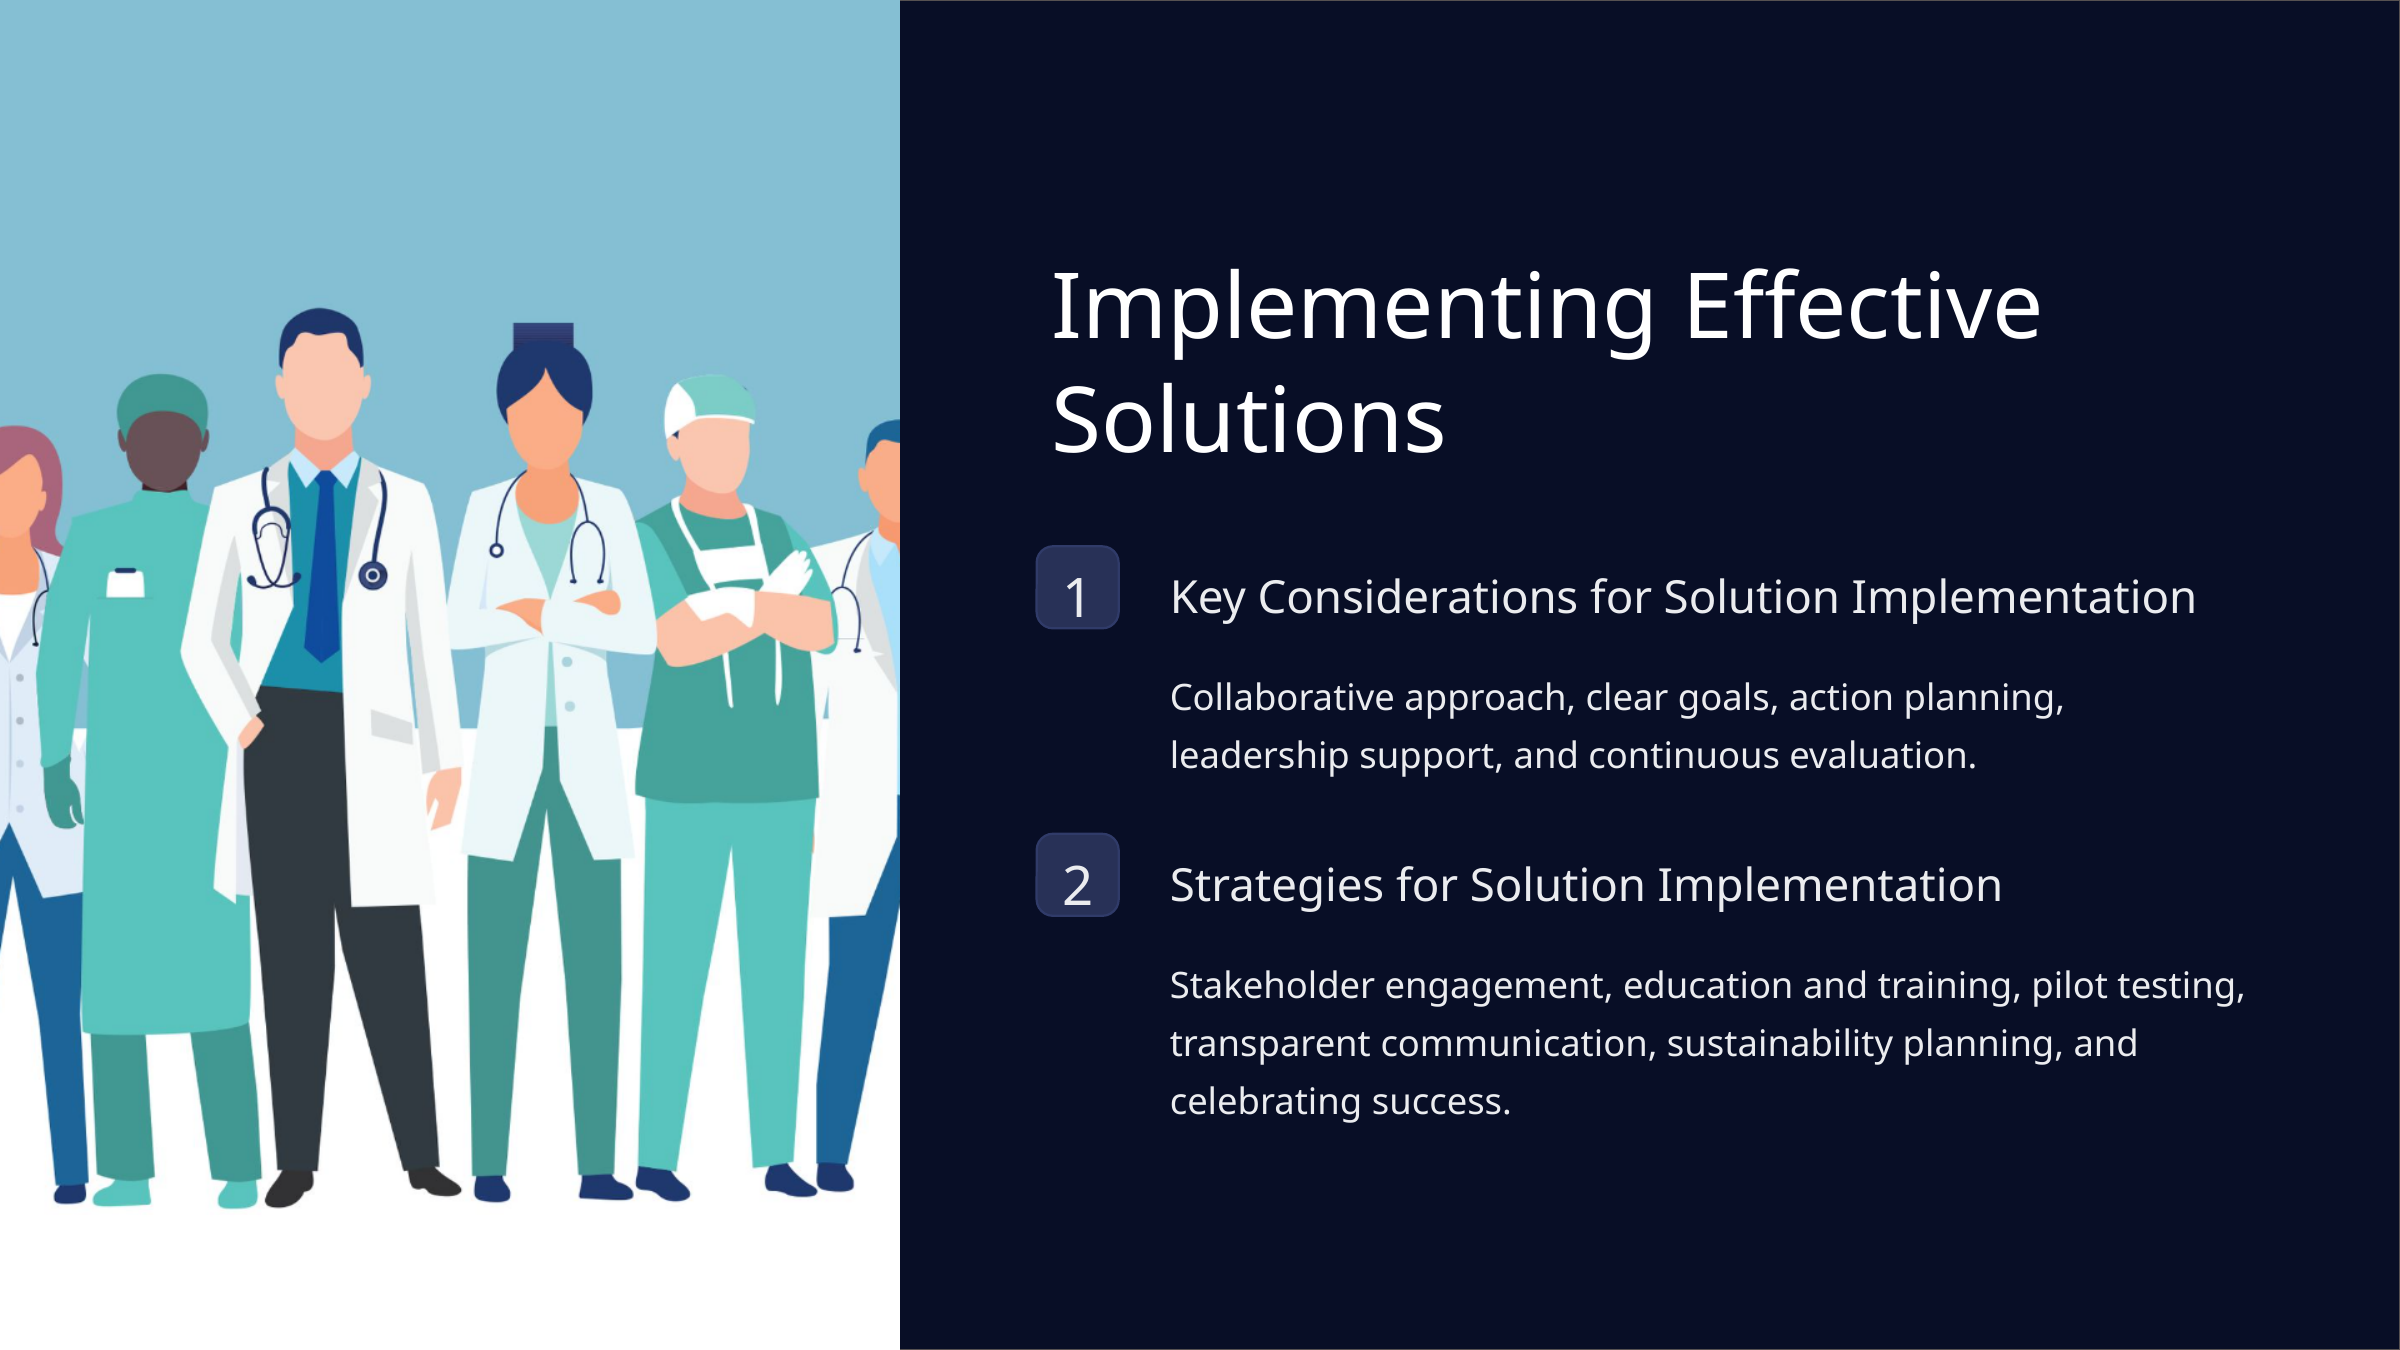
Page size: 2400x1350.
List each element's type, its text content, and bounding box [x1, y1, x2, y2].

text_box 2 [1060, 840, 1095, 909]
text_box Collaborative approach, clear goals, action planning, leadership support, and continuous evaluation. [1155, 652, 2264, 769]
text_box Strategies for Solution Implementation [1155, 846, 2002, 904]
text_box 1 [1065, 553, 1091, 622]
text_box Stakeholder engagement, education and training, pilot testing, transparent communication, sustainability planning, and celebrating success. [1155, 939, 2264, 1115]
text_box Implementing Effective Solutions [1036, 235, 2264, 464]
text_box [900, 0, 2400, 1350]
text_box [1036, 546, 1119, 629]
text_box Key Considerations for Solution Implementation [1155, 558, 2204, 616]
text_box [1036, 833, 1119, 916]
picture [0, 0, 900, 1350]
